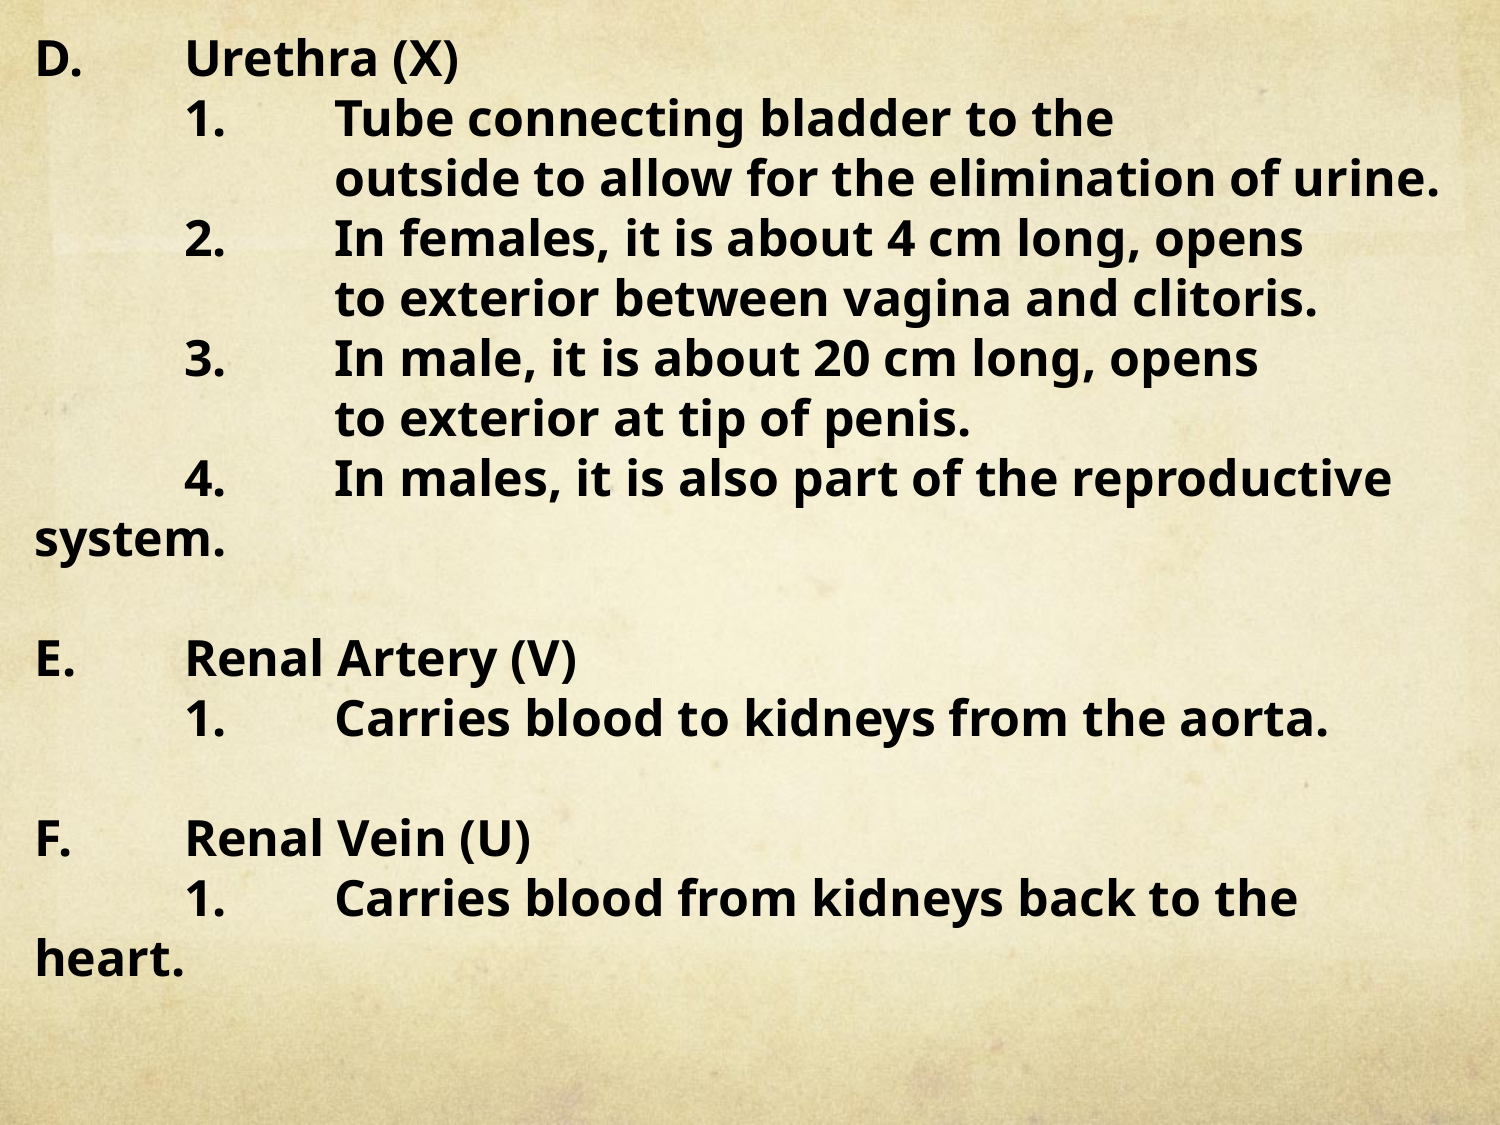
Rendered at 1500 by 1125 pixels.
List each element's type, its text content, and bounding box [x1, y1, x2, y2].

picture [0, 0, 1500, 1125]
text_box D. Urethra (X) 1. Tube connecting bladder to the outside to allow for the elimination of urine. 2. In females, it is about 4 cm long, opens to exterior between vagina and clitoris. 3. In male, it is about 20 cm long, opens to exterior at tip of penis. 4. In males, it is also part of the reproductive system. E. Renal Artery (V) 1. Carries blood to kidneys from the aorta. F. Renal Vein (U) 1. Carries blood from kidneys back to the heart. [19, 19, 1470, 994]
